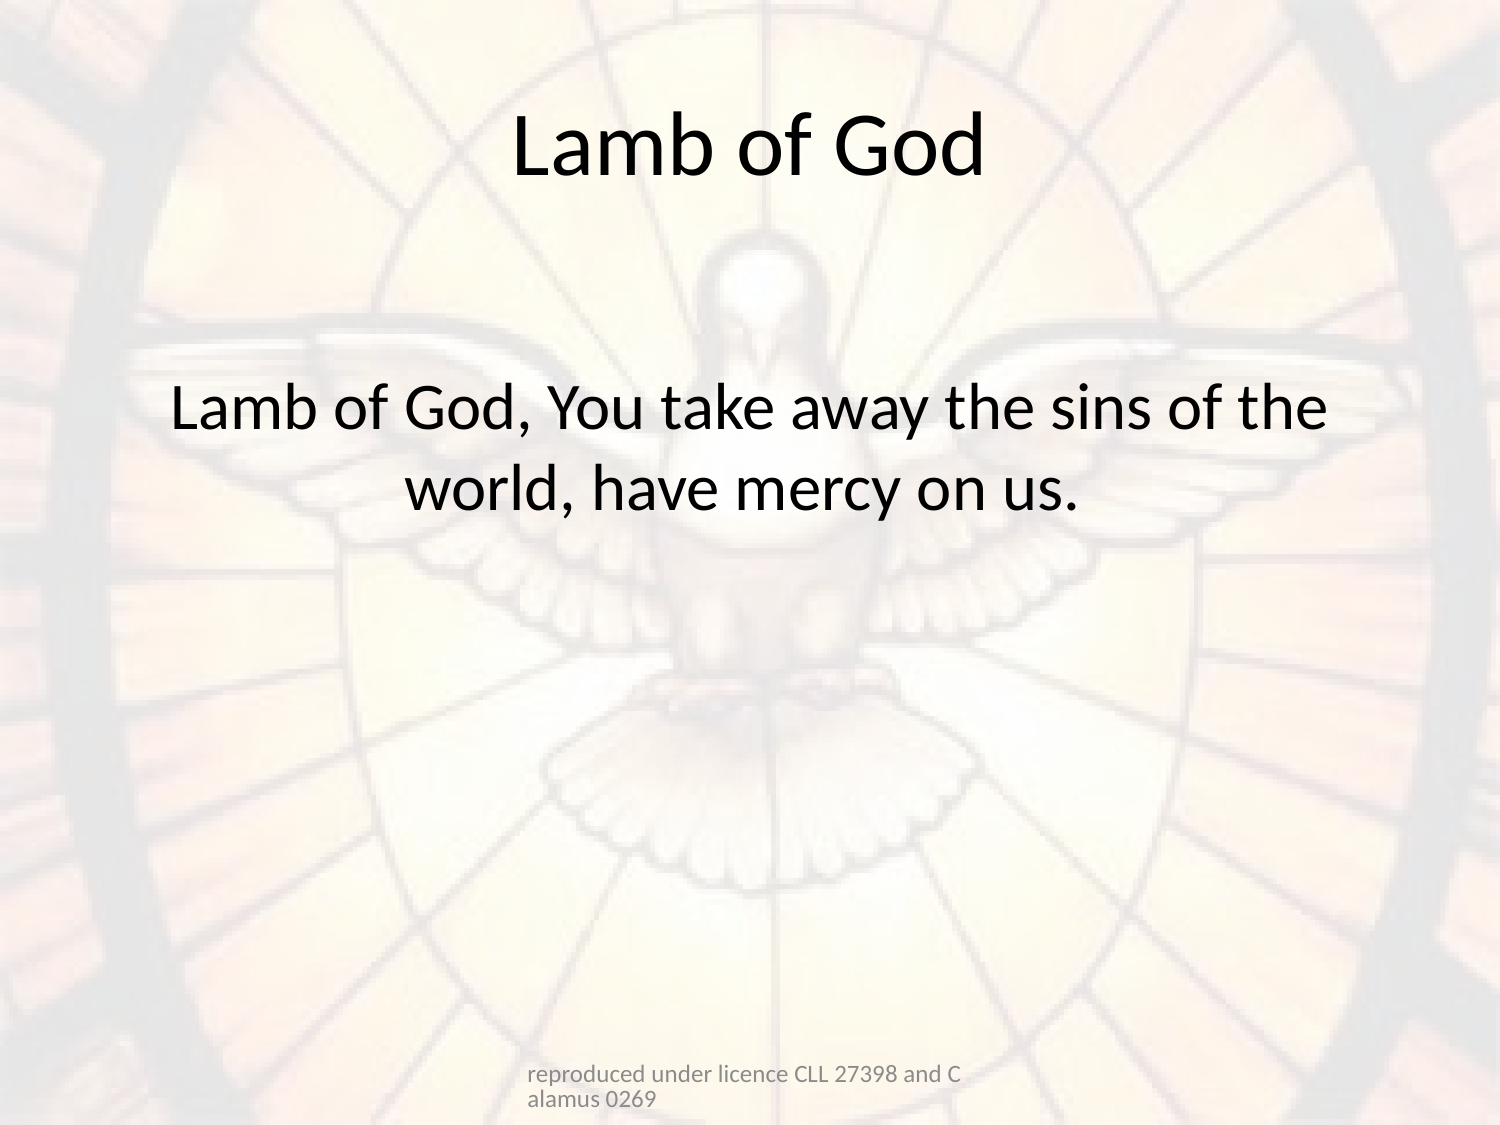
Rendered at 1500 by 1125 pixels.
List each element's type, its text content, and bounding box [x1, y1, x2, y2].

footer reproduced under licence CLL 27398 and Calamus 0269 [512, 1042, 988, 1103]
title Lamb of God [75, 45, 1425, 233]
list Lamb of God, You take away the sins of the world, have mercy on us. [75, 262, 1425, 1005]
